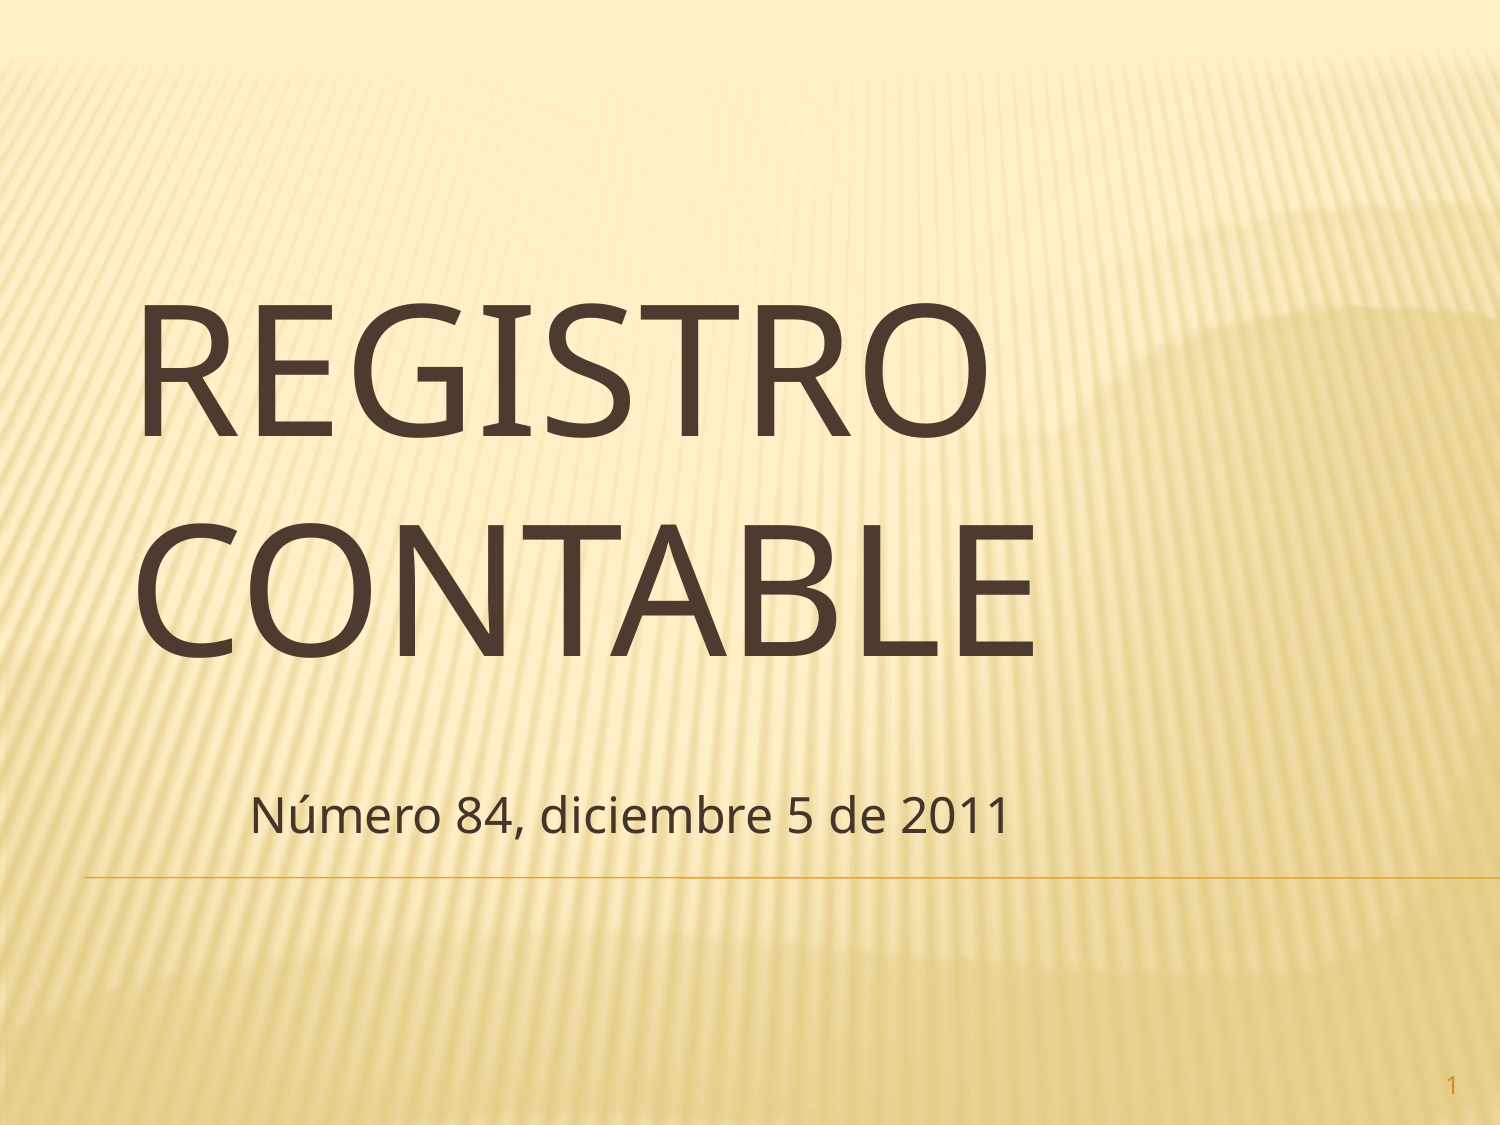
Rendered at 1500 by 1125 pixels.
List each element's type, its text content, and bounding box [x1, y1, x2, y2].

title Registro contable [112, 246, 1388, 704]
subtitle Número 84, diciembre 5 de 2011 [234, 750, 1285, 851]
slide_number 1 [1350, 1061, 1475, 1103]
